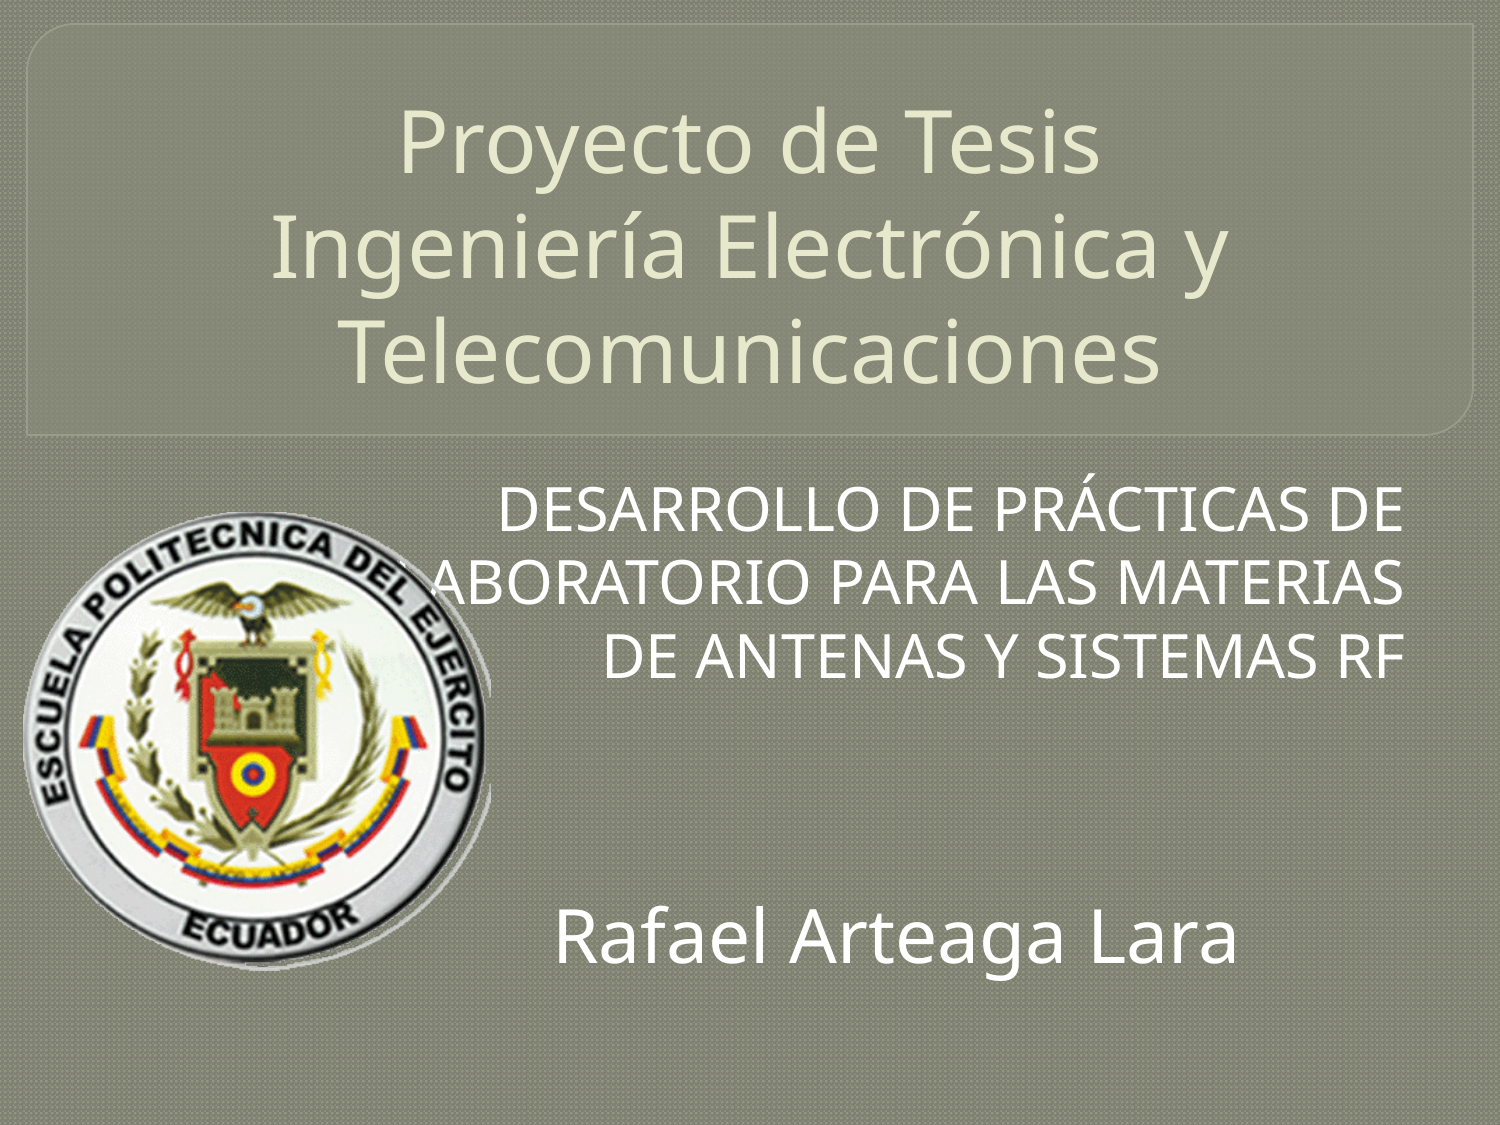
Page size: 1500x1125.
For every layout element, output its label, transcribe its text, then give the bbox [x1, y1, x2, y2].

subtitle DESARROLLO DE PRÁCTICAS DE LABORATORIO PARA LAS MATERIAS DE ANTENAS Y SISTEMAS RF [370, 462, 1447, 750]
text_box Rafael Arteaga Lara [537, 881, 1412, 987]
title Proyecto de Tesis Ingeniería Electrónica y Telecomunicaciones [29, 0, 1500, 409]
picture [23, 511, 491, 971]
